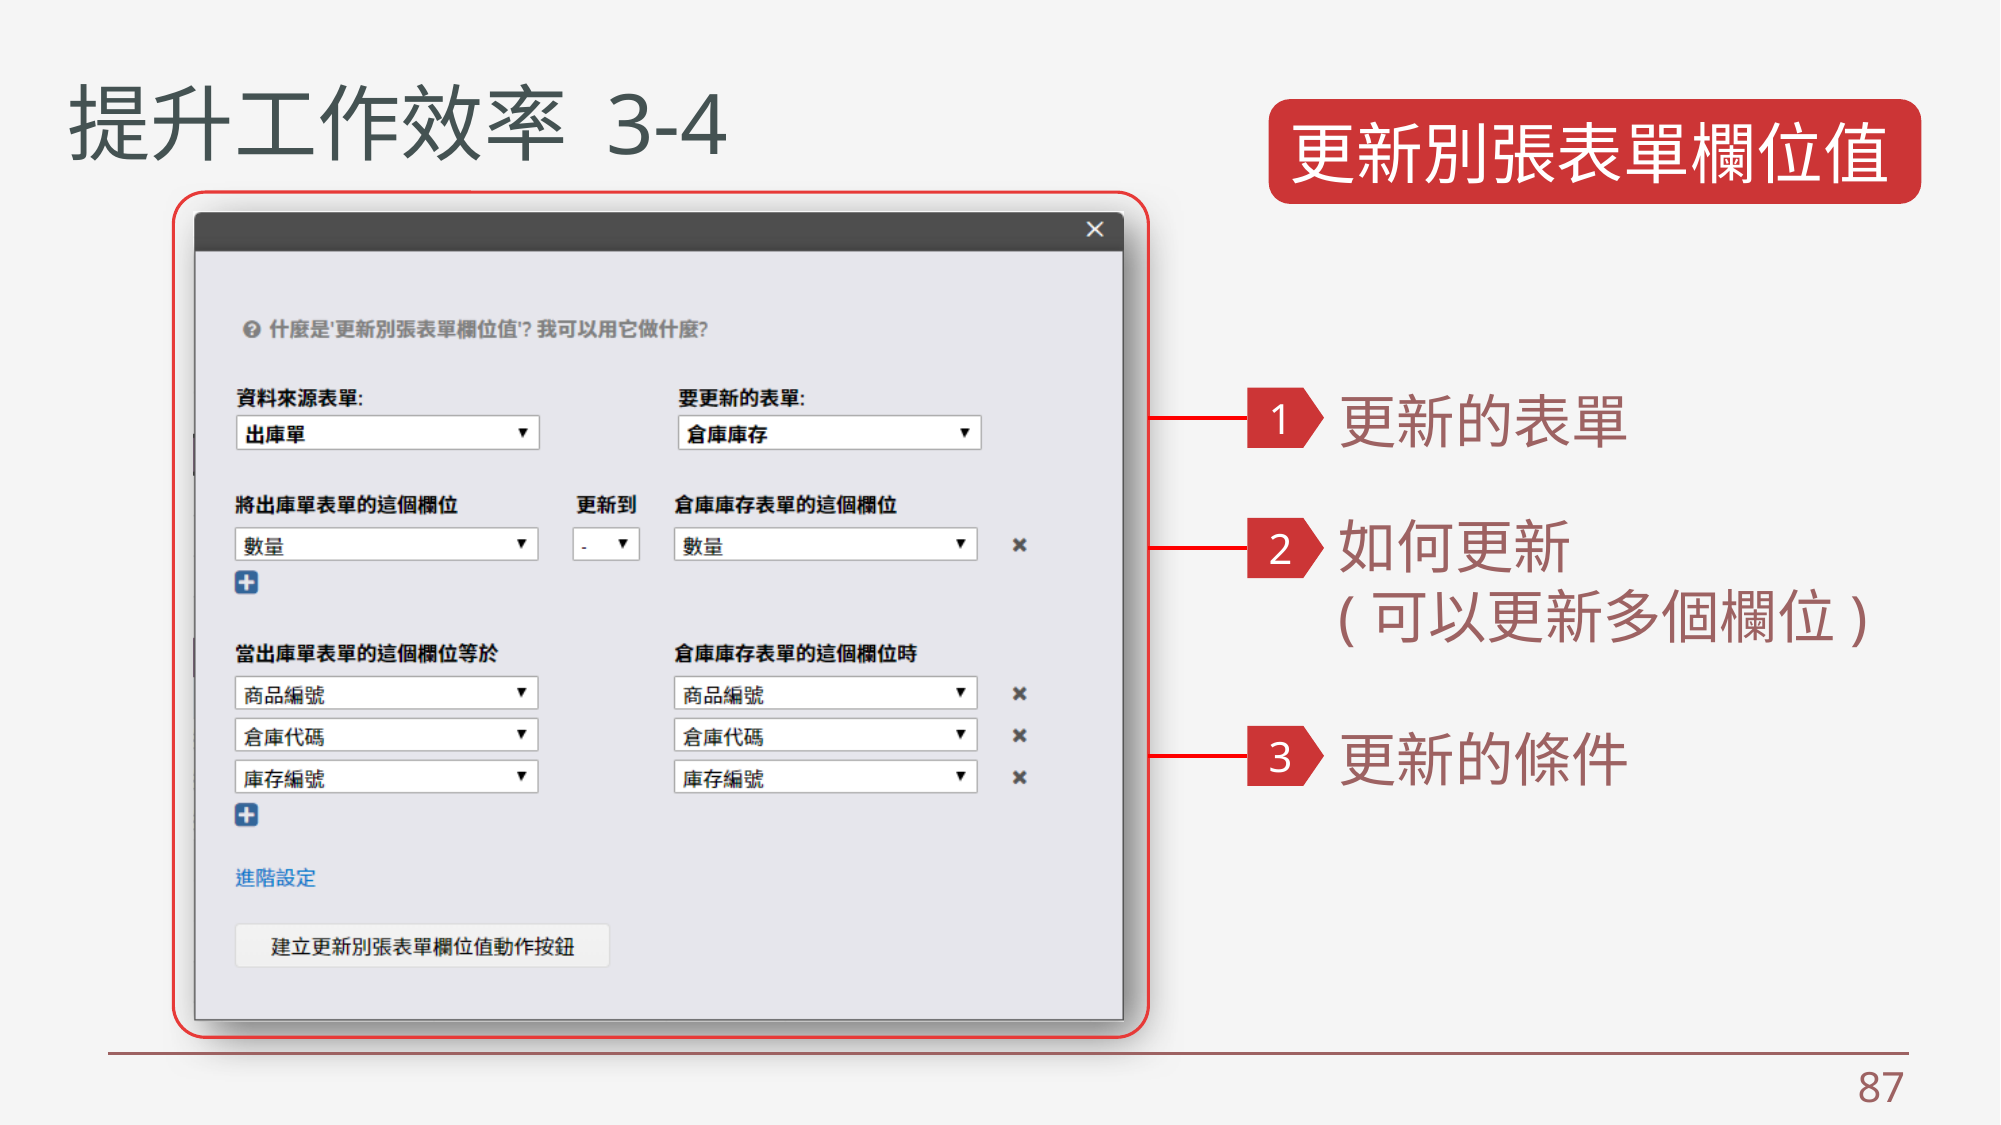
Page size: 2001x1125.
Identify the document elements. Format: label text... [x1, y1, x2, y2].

text_box 3 [1246, 724, 1326, 787]
text_box 2 [1246, 516, 1326, 580]
text_box 87 [1809, 1053, 1922, 1119]
picture [193, 211, 1124, 1022]
text_box 更新的條件 [1324, 715, 1653, 801]
text_box 提升工作效率 3-4 [28, 64, 768, 179]
text_box 如何更新 (可以更新多個欄位) [1324, 502, 1930, 658]
text_box 1 [1246, 386, 1326, 449]
text_box 更新別張表單欄位值 [1267, 98, 1923, 205]
text_box [172, 191, 1150, 1039]
text_box 更新的表單 [1324, 377, 1653, 463]
